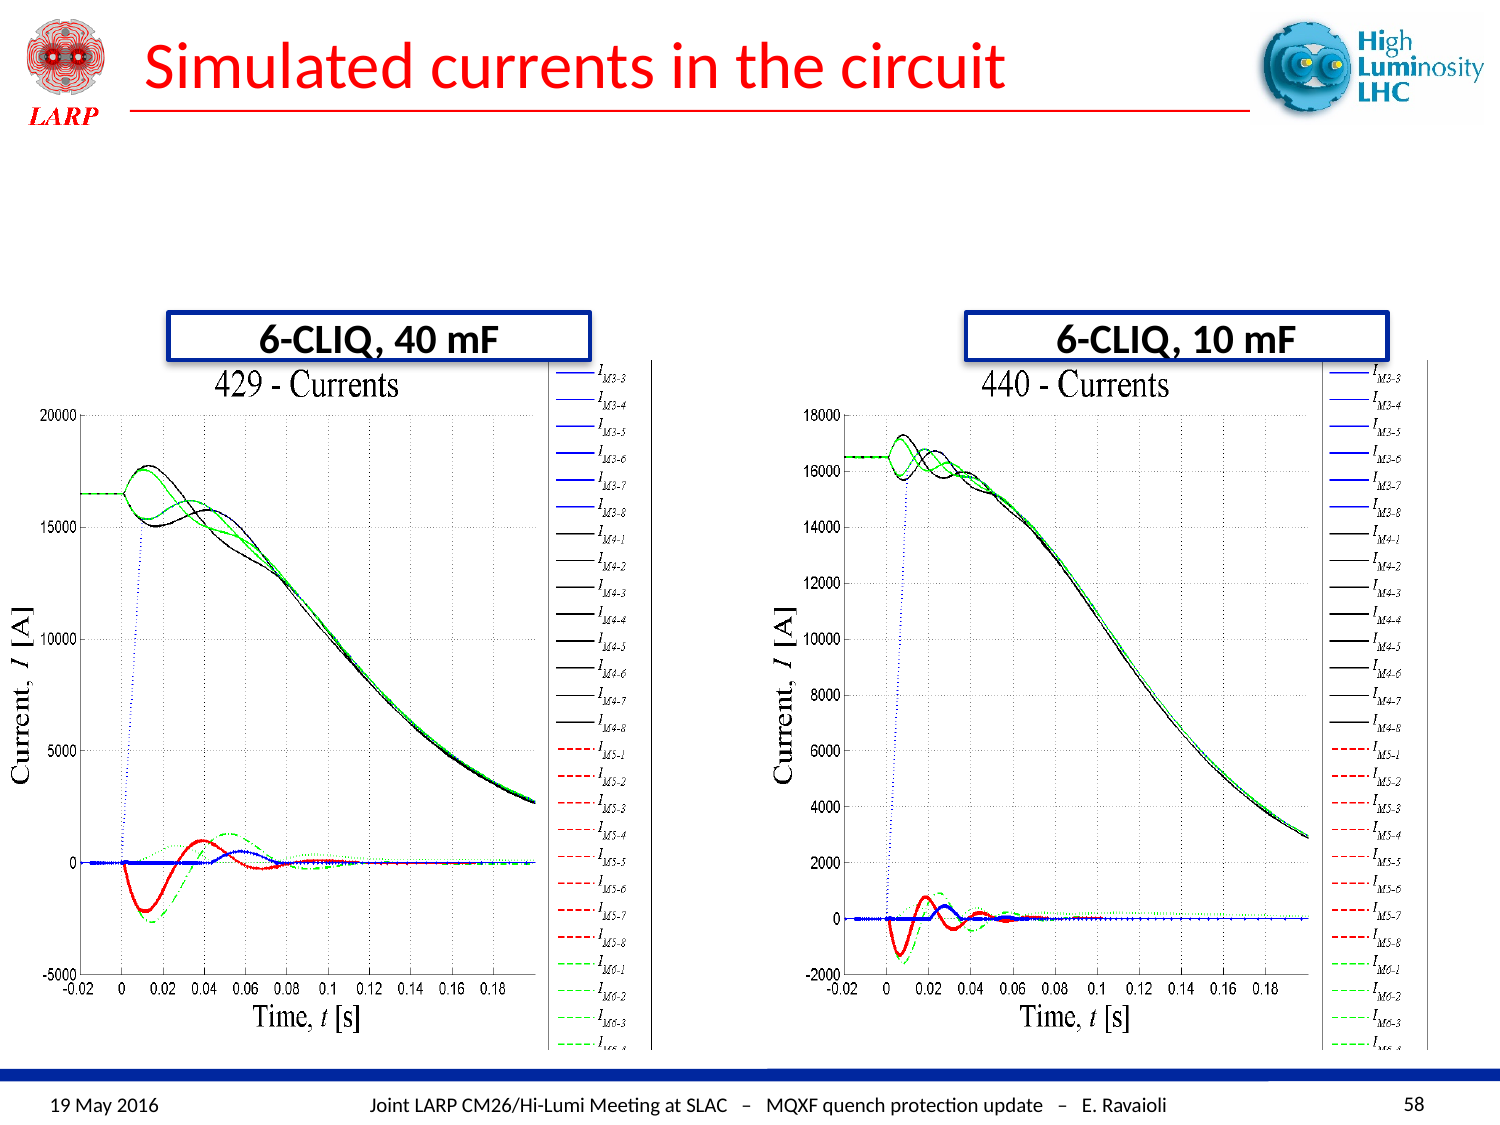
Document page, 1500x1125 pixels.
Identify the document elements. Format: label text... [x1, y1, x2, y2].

text_box 6-CLIQ, 40 mF [168, 312, 591, 358]
picture [1249, 12, 1484, 126]
text_box Simulated currents in the circuit [129, 27, 1244, 110]
picture [0, 360, 723, 1051]
picture [746, 360, 1500, 1051]
picture [24, 19, 106, 126]
text_box 6-CLIQ, 10 mF [965, 312, 1388, 358]
